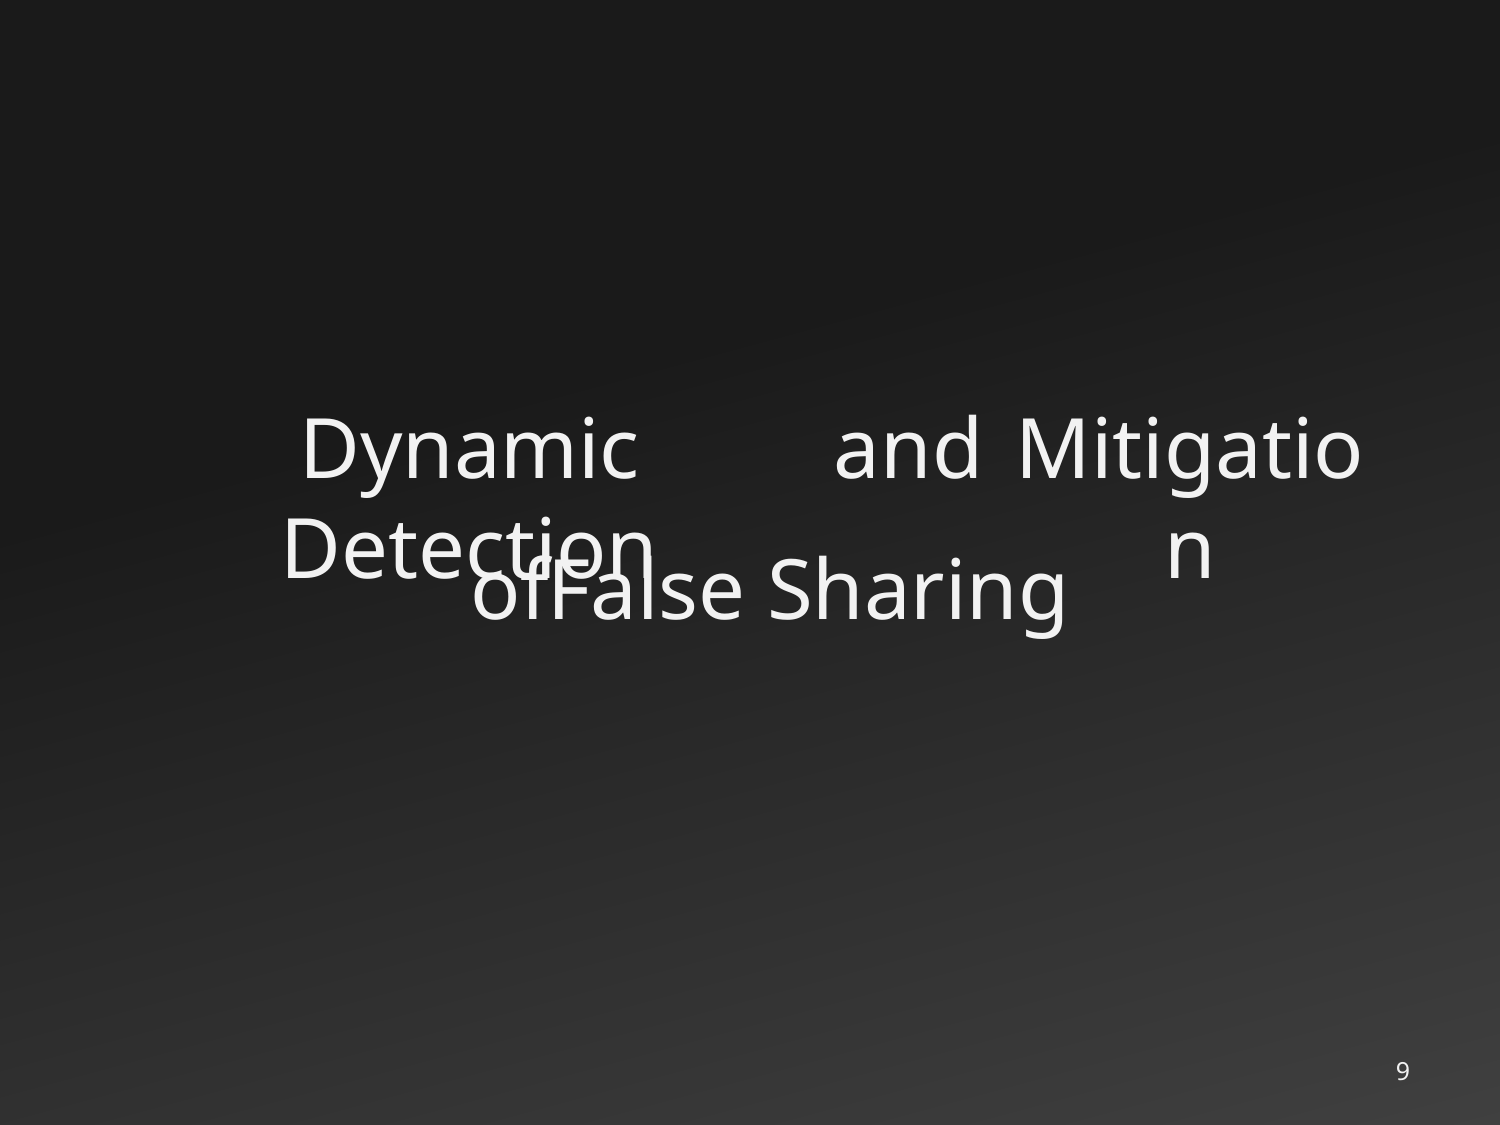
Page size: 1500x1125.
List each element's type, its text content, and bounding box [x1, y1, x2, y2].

text_box and [817, 387, 979, 503]
text_box of [412, 528, 517, 644]
text_box False Sharing [517, 528, 1100, 644]
text_box Dynamic Detection [92, 387, 848, 603]
slide_number 9 [1074, 1042, 1425, 1103]
text_box Mitigation [979, 387, 1400, 603]
